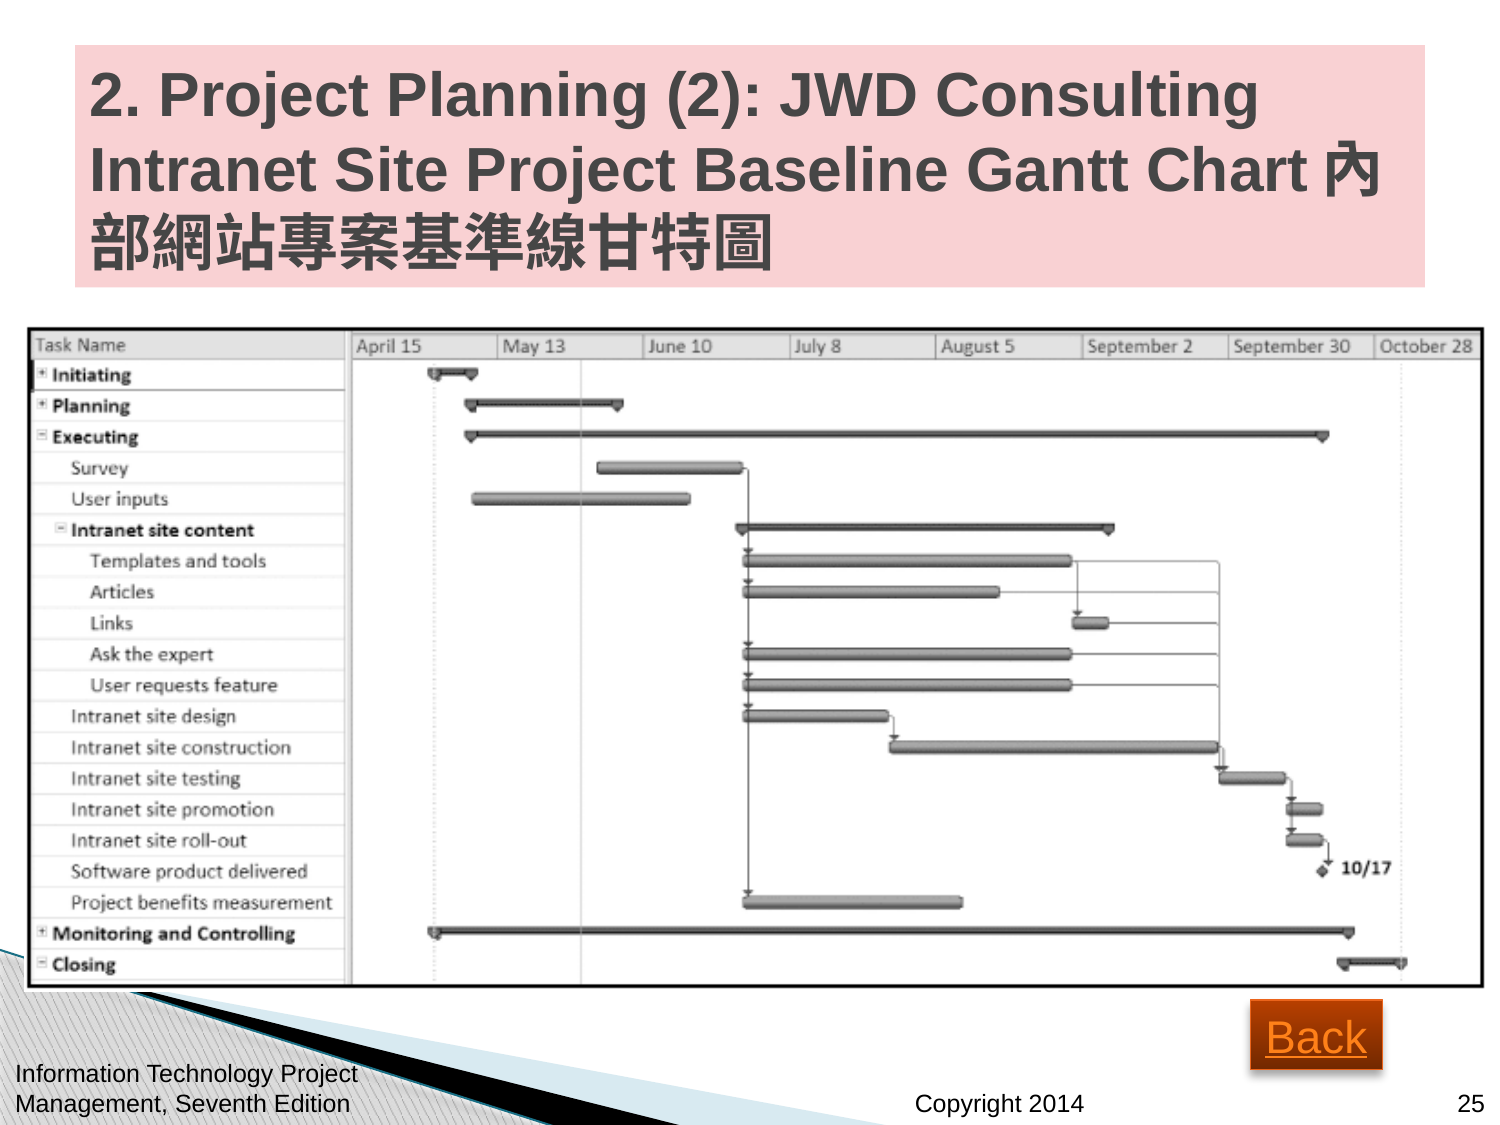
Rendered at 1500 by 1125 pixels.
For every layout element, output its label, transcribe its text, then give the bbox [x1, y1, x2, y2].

text_box Back [1250, 1004, 1383, 1070]
picture [24, 324, 1488, 992]
footer Information Technology Project Management, Seventh Edition [0, 1065, 388, 1125]
title 2. Project Planning (2): JWD Consulting Intranet Site Project Baseline Gantt Chart內部網站專案基準線甘特圖 [75, 45, 1425, 288]
slide_number 25 [1408, 1065, 1500, 1125]
